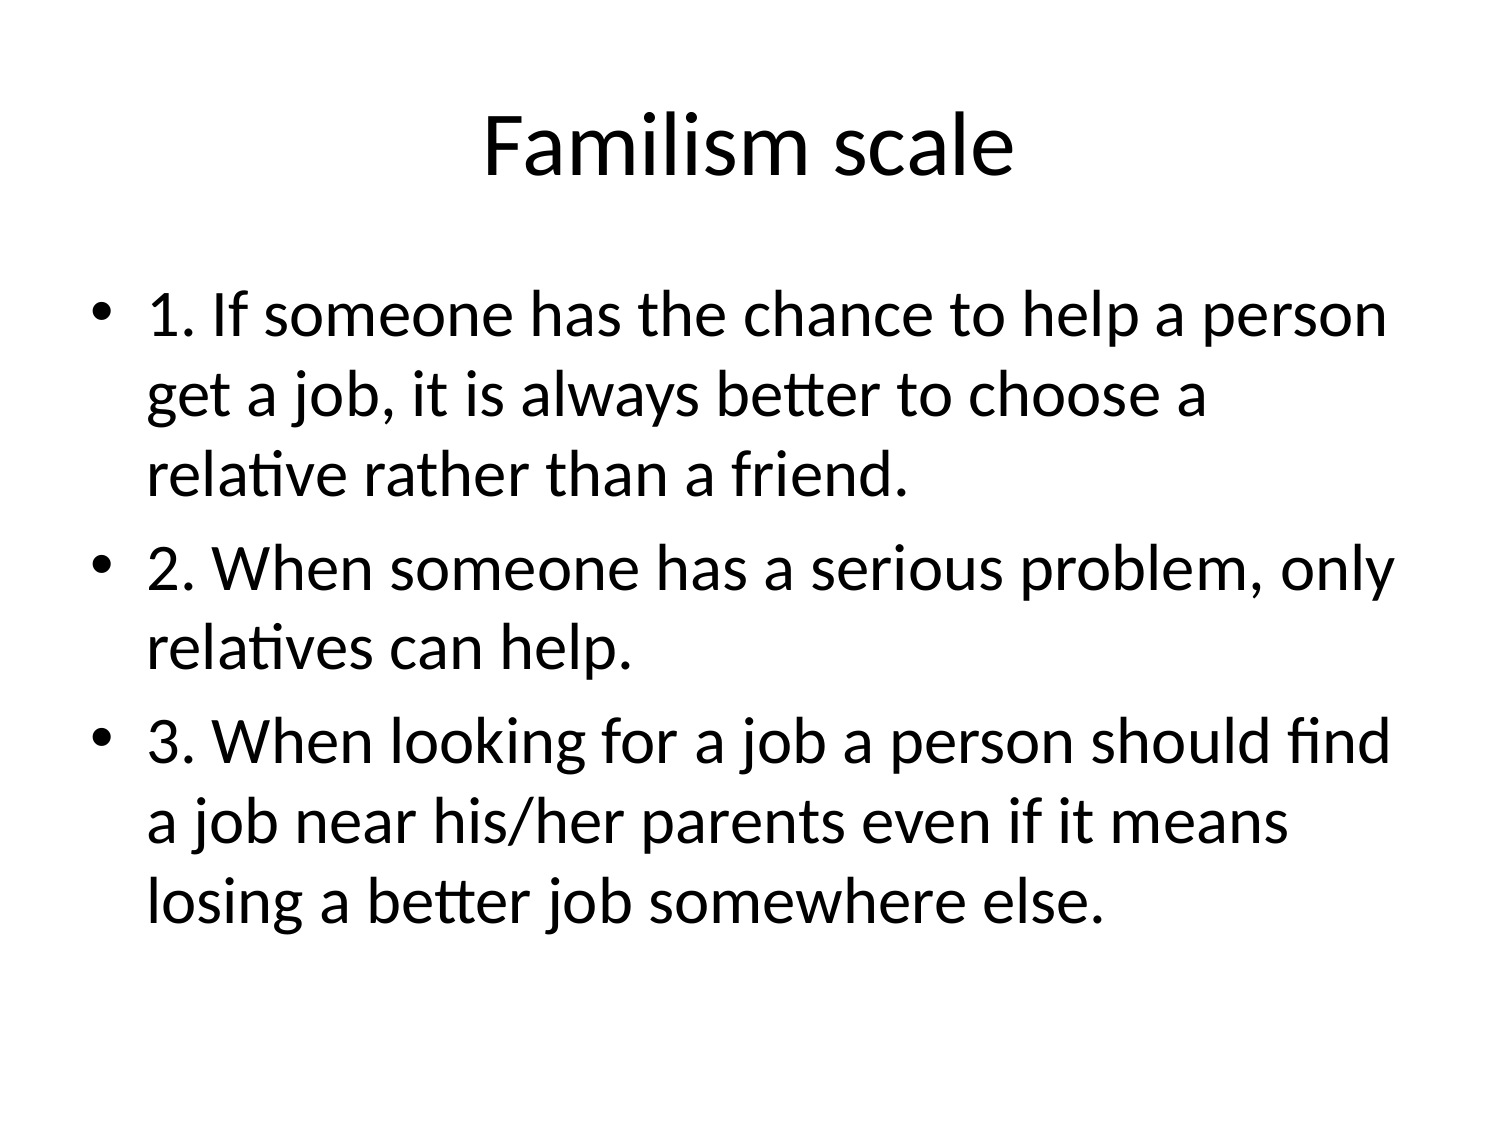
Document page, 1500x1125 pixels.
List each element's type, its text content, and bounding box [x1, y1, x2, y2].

list 1. If someone has the chance to help a person get a job, it is always better to choose a relative rather than a friend. 2. When someone has a serious problem, only relatives can help. 3. When looking for a job a person should find a job near his/her parents even if it means losing a better job somewhere else. [75, 262, 1425, 1005]
title Familism scale [75, 45, 1425, 233]
